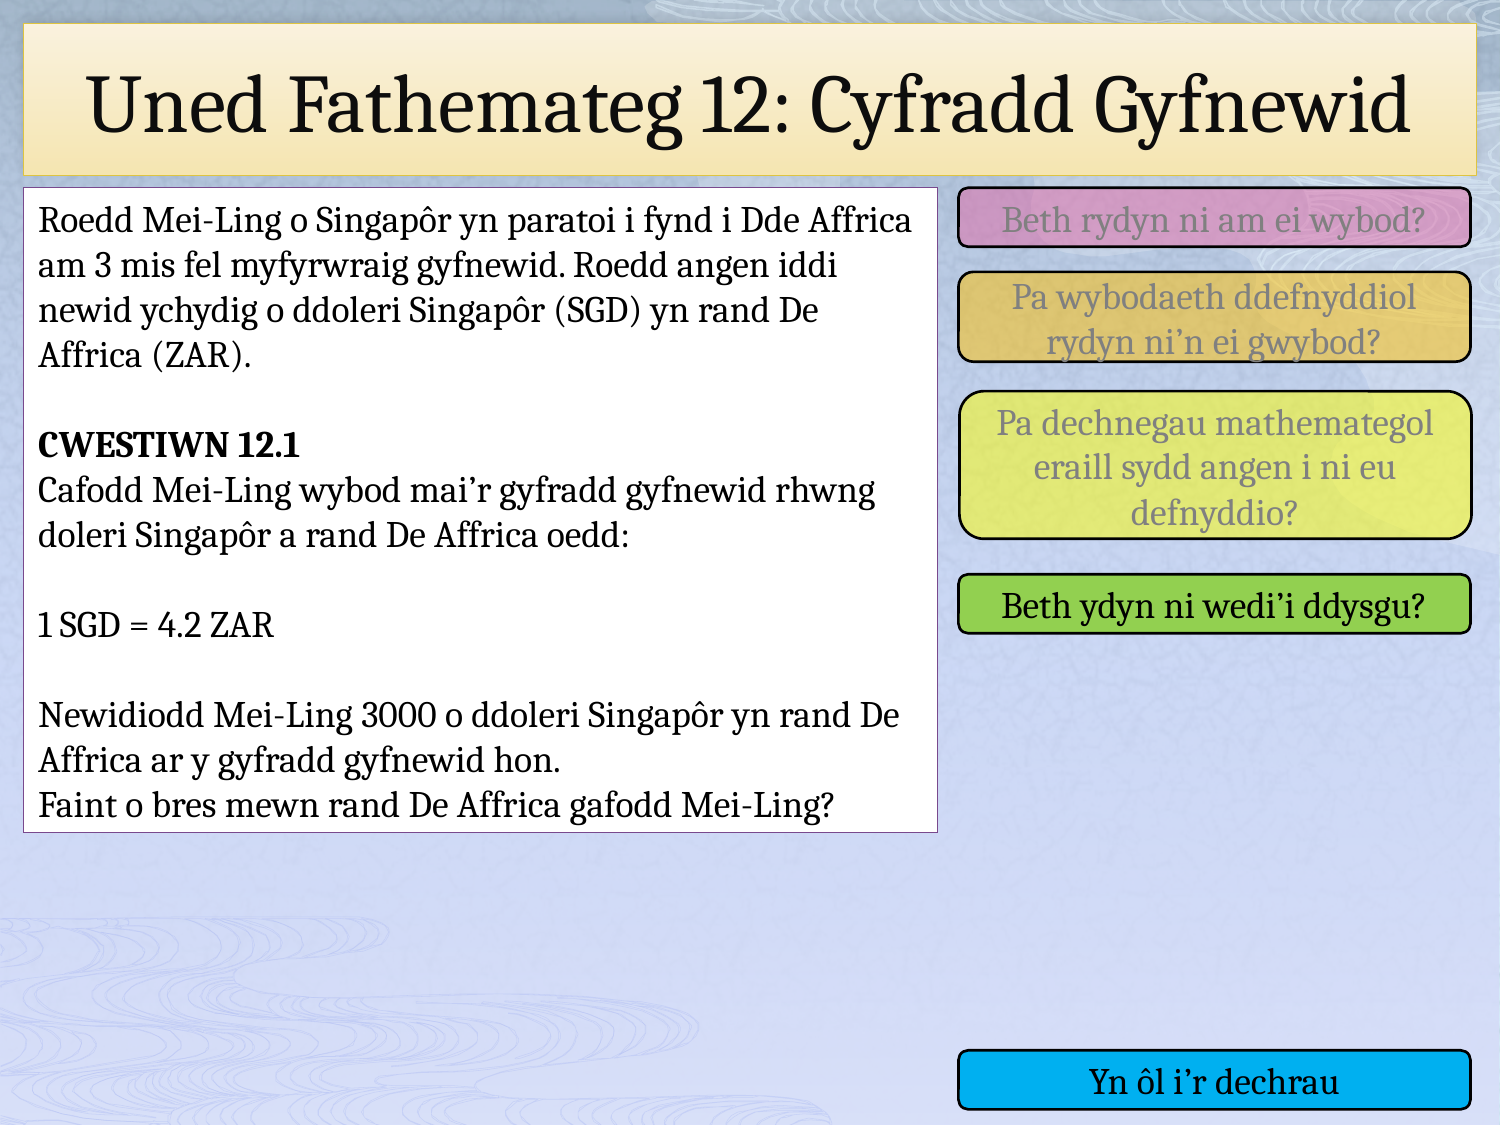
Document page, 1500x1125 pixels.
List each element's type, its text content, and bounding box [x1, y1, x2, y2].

text_box Roedd Mei-Ling o Singapôr yn paratoi i fynd i Dde Affrica am 3 mis fel myfyrwraig gyfnewid. Roedd angen iddi newid ychydig o ddoleri Singapôr (SGD) yn rand De Affrica (ZAR). CWESTIWN 12.1 Cafodd Mei-Ling wybod mai’r gyfradd gyfnewid rhwng doleri Singapôr a rand De Affrica oedd: 1 SGD = 4.2 ZAR Newidiodd Mei-Ling 3000 o ddoleri Singapôr yn rand De Affrica ar y gyfradd gyfnewid hon. Faint o bres mewn rand De Affrica gafodd Mei-Ling? [23, 187, 938, 833]
text_box Pa wybodaeth ddefnyddiol rydyn ni’n ei gwybod? [957, 270, 1472, 364]
text_box Pa dechnegau mathemategol eraill sydd angen i ni eu defnyddio? [958, 389, 1473, 541]
text_box Beth rydyn ni am ei wybod? [957, 186, 1472, 249]
text_box Yn ôl i’r dechrau [957, 1048, 1472, 1111]
text_box Beth ydyn ni wedi’i ddysgu? [957, 572, 1472, 635]
title Uned Fathemateg 12: Cyfradd Gyfnewid [23, 23, 1477, 176]
